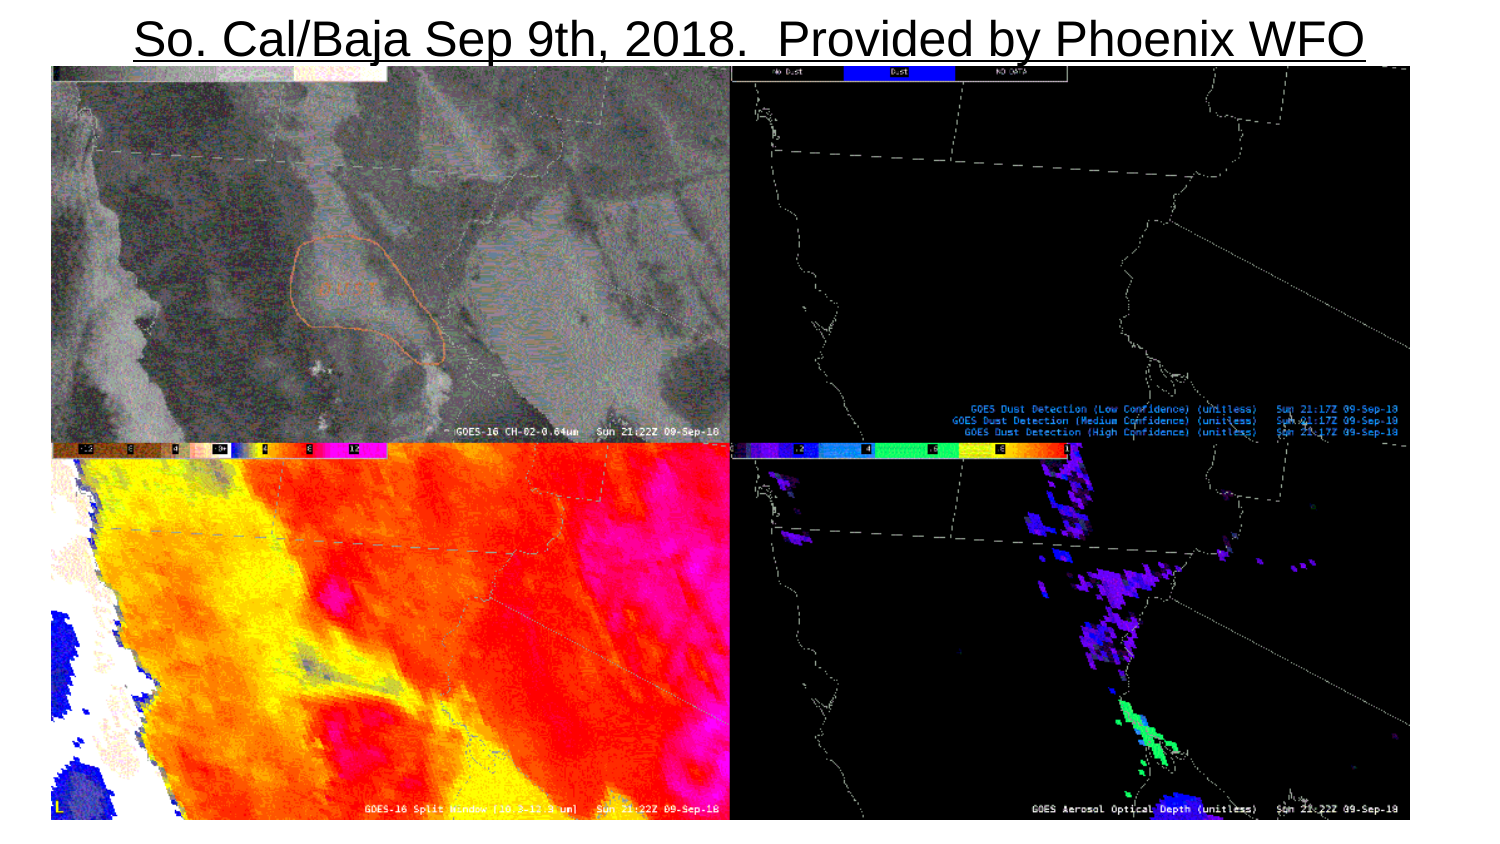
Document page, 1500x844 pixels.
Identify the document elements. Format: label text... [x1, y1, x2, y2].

picture [50, 66, 1410, 821]
title So. Cal/Baja Sep 9th, 2018. Provided by Phoenix WFO [51, 0, 1449, 82]
